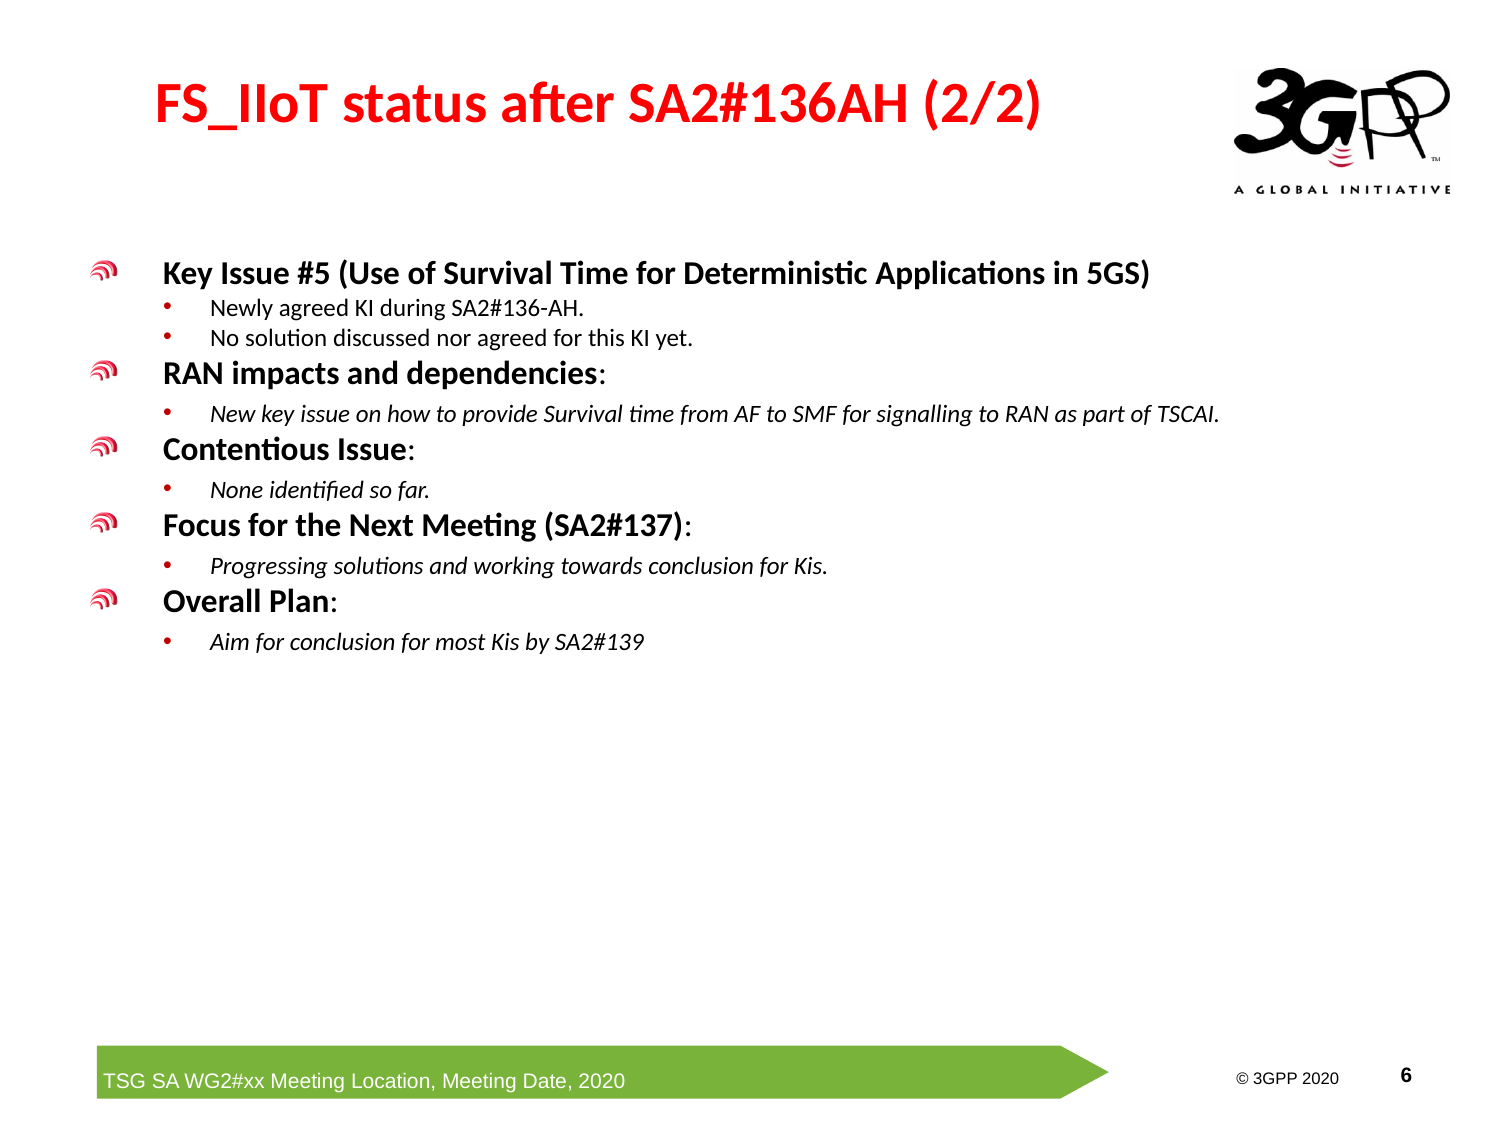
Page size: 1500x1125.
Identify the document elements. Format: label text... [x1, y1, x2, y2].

picture [88, 259, 112, 283]
list Key Issue #5 (Use of Survival Time for Deterministic Applications in 5GS) Newly agreed KI during SA2#136-AH. No solution discussed nor agreed for this KI yet. RAN impacts and dependencies: New key issue on how to provide Survival time from AF to SMF for signalling to RAN as part of TSCAI. Contentious Issue: None identified so far. Focus for the Next Meeting (SA2#137): Progressing solutions and working towards conclusion for Kis. Overall Plan: Aim for conclusion for most Kis by SA2#139 [73, 243, 1477, 882]
title FS_IIoT status after SA2#136AH (2/2) [29, 34, 1170, 164]
picture [1234, 68, 1450, 194]
picture [88, 587, 112, 612]
picture [88, 435, 112, 459]
picture [88, 359, 112, 383]
picture [88, 511, 112, 535]
